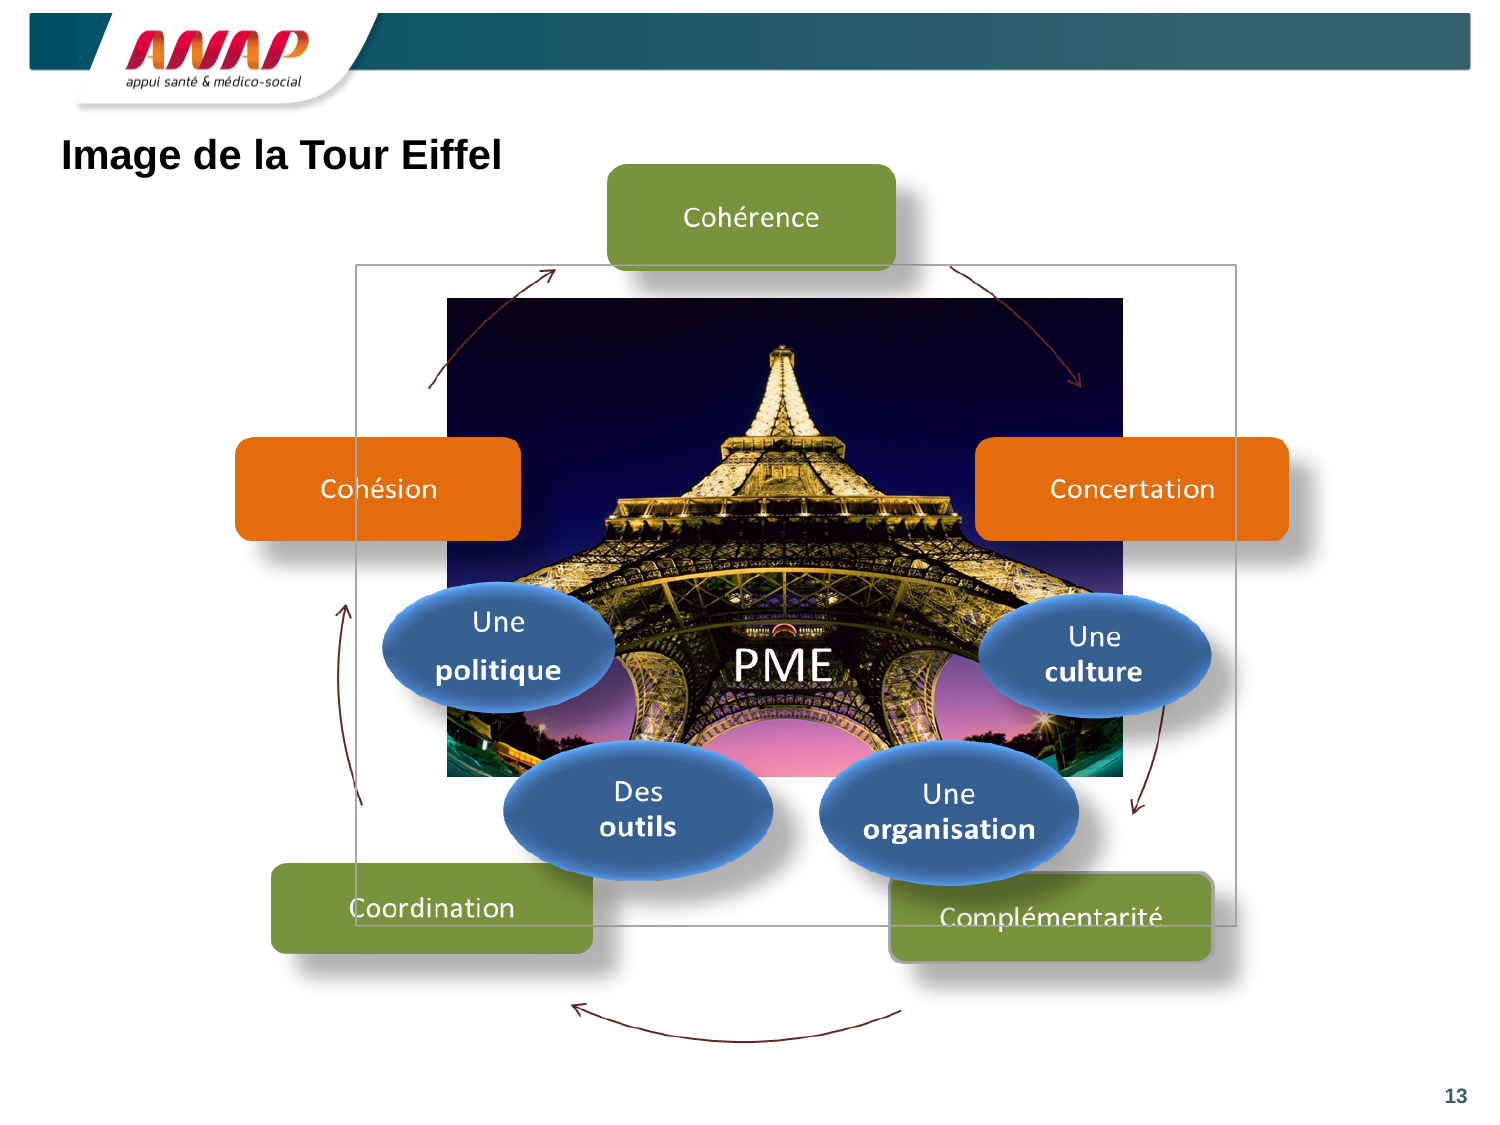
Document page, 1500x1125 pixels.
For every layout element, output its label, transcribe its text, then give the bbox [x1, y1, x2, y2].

title Image de la Tour Eiffel [46, 116, 1479, 190]
picture [0, 13, 1500, 115]
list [229, 127, 1345, 1065]
